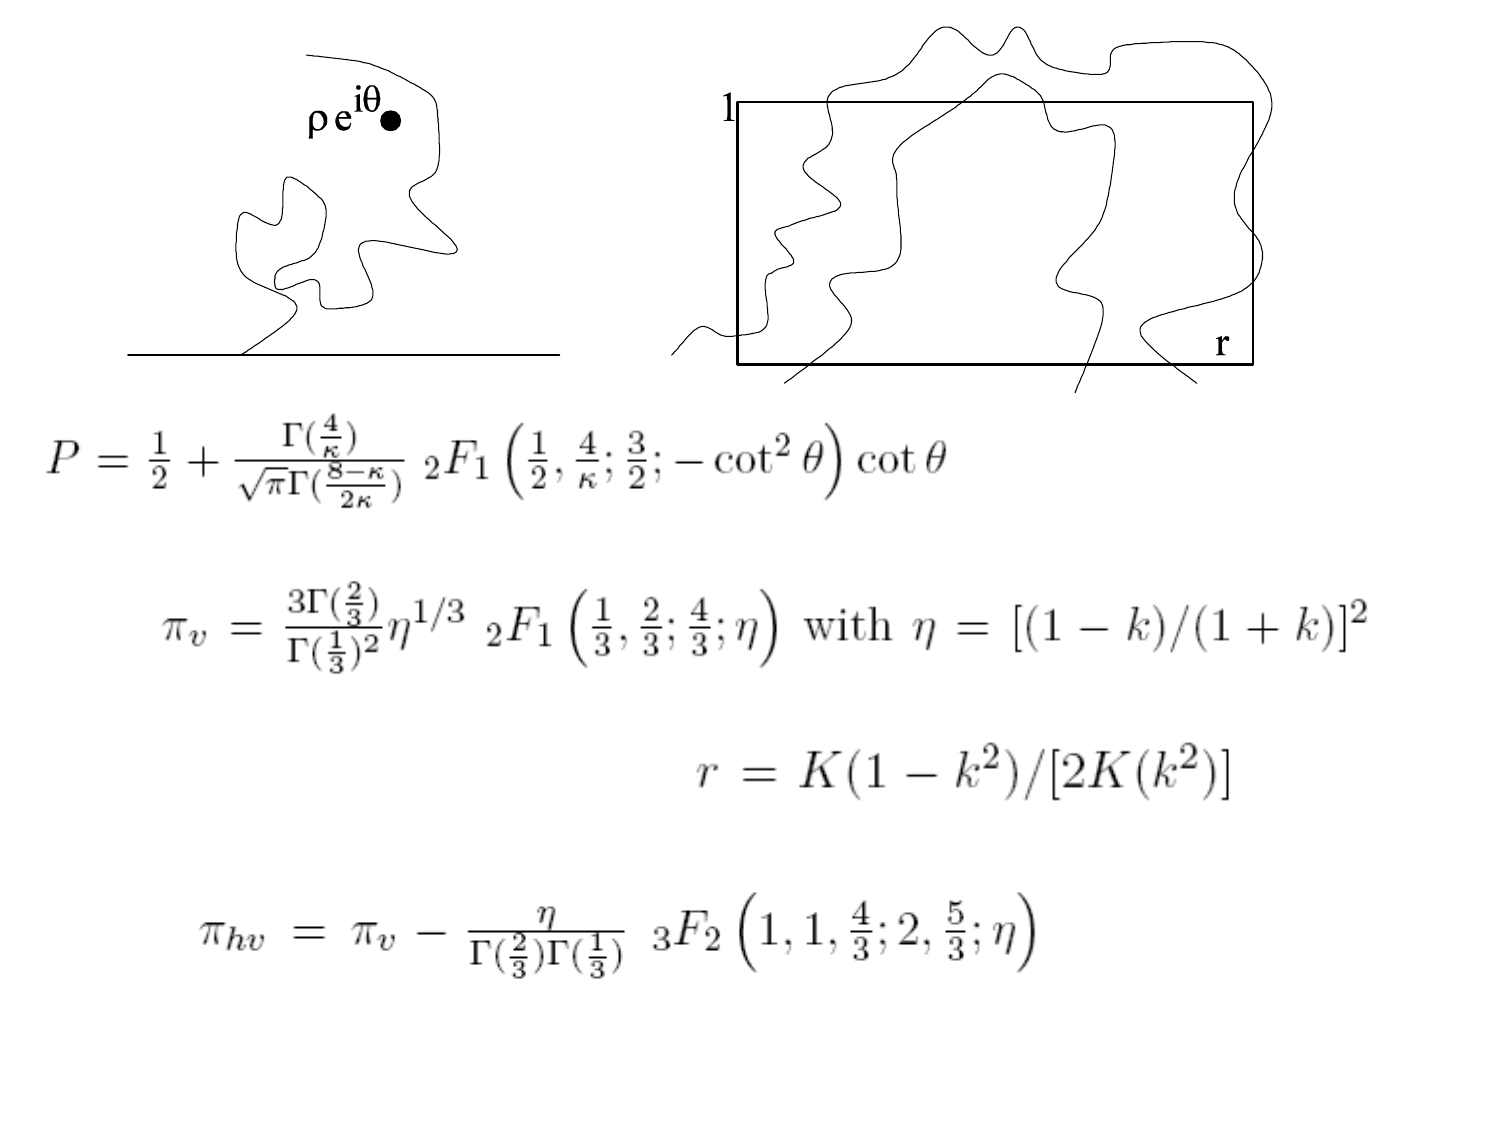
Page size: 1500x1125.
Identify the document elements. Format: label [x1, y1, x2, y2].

picture [124, 24, 1276, 396]
picture [187, 887, 1063, 987]
picture [37, 412, 951, 514]
picture [149, 574, 1376, 679]
picture [687, 737, 1251, 809]
